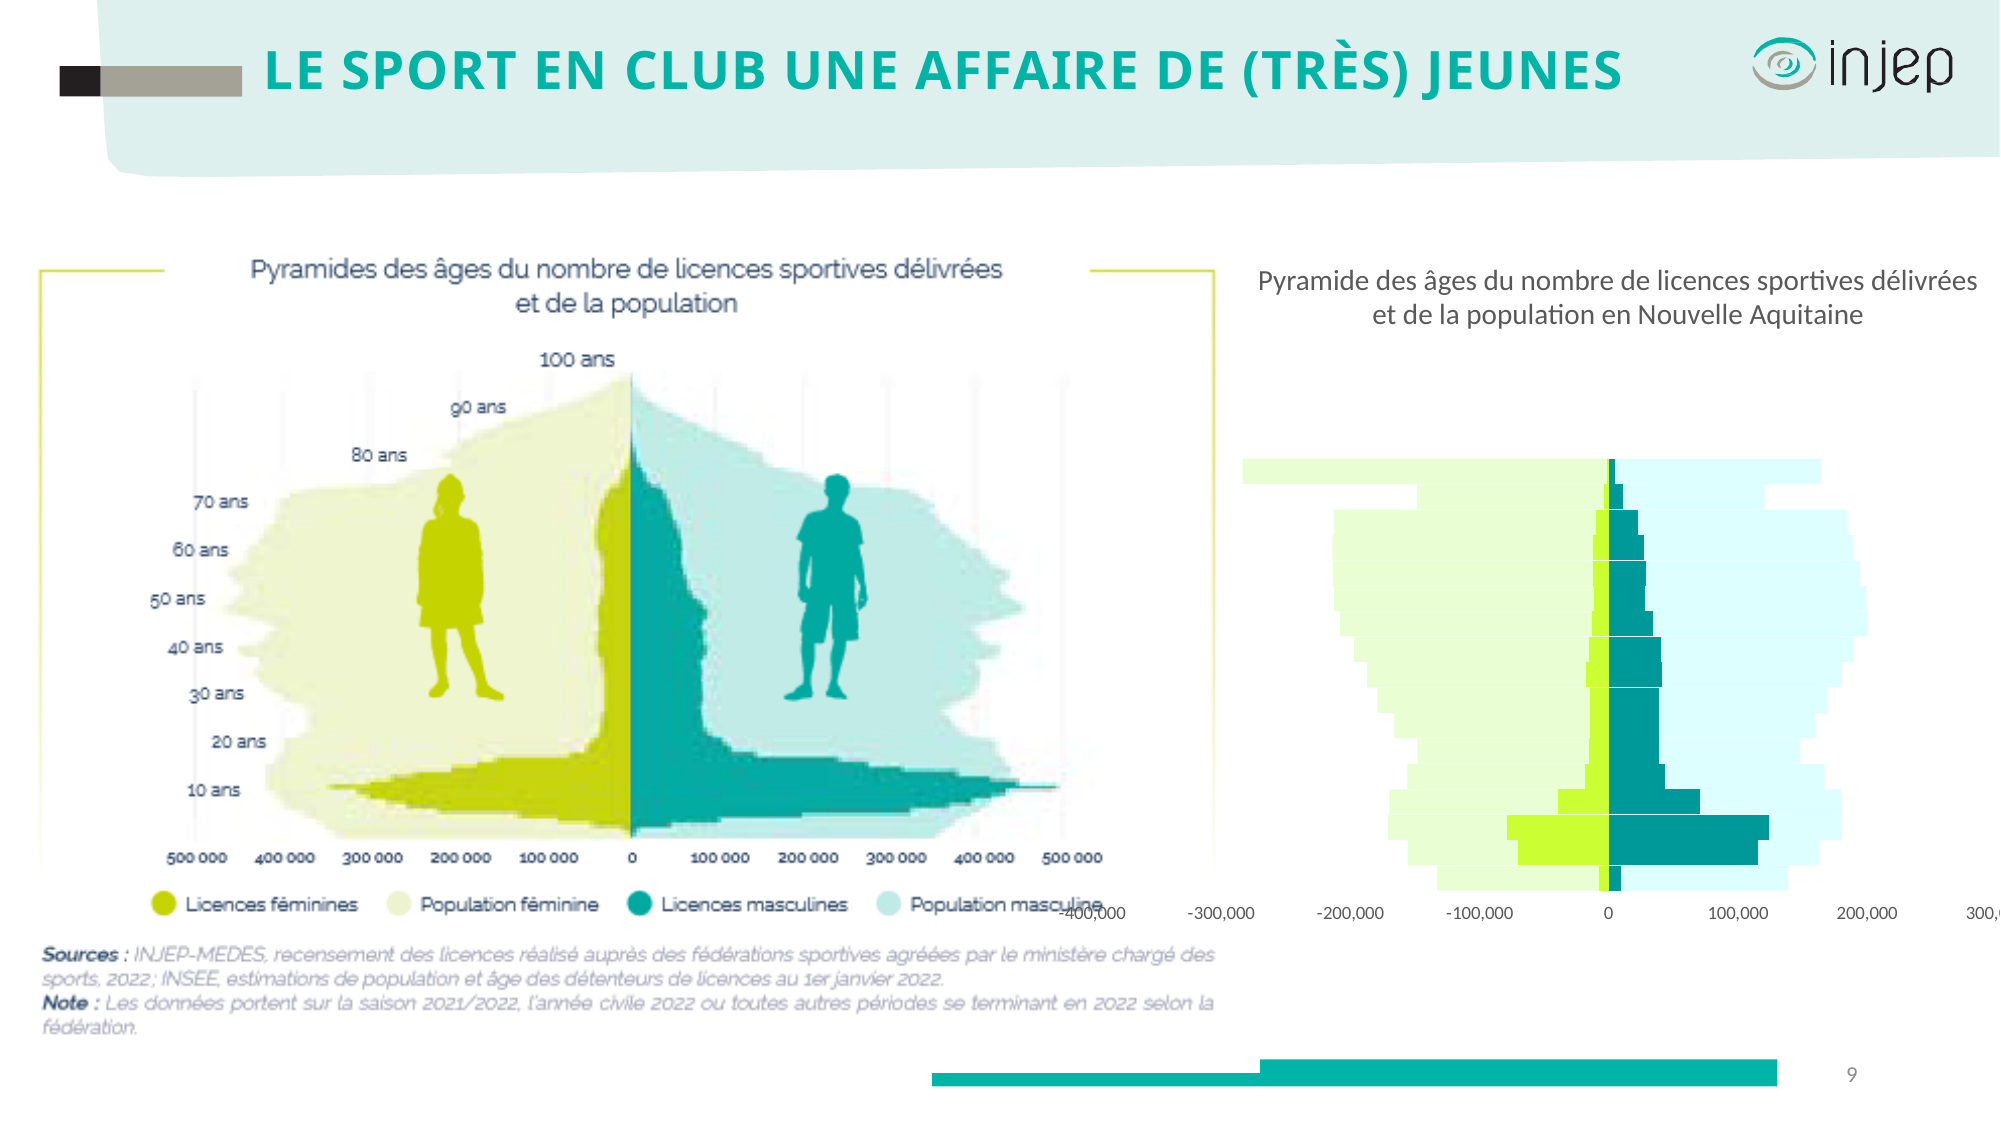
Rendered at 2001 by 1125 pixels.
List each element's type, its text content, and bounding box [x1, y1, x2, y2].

text_box Diapo xxx [1263, 215, 1950, 296]
picture [0, 213, 1261, 1074]
title Le sport en club une affaire de (très) jeunes [248, 0, 1775, 137]
text_box Pyramide des âges du nombre de licences sportives délivrées et de la population en Nouvelle Aquitaine [1265, 253, 2000, 332]
slide_number 9 [1774, 1059, 1873, 1087]
chart [1034, 334, 2000, 935]
